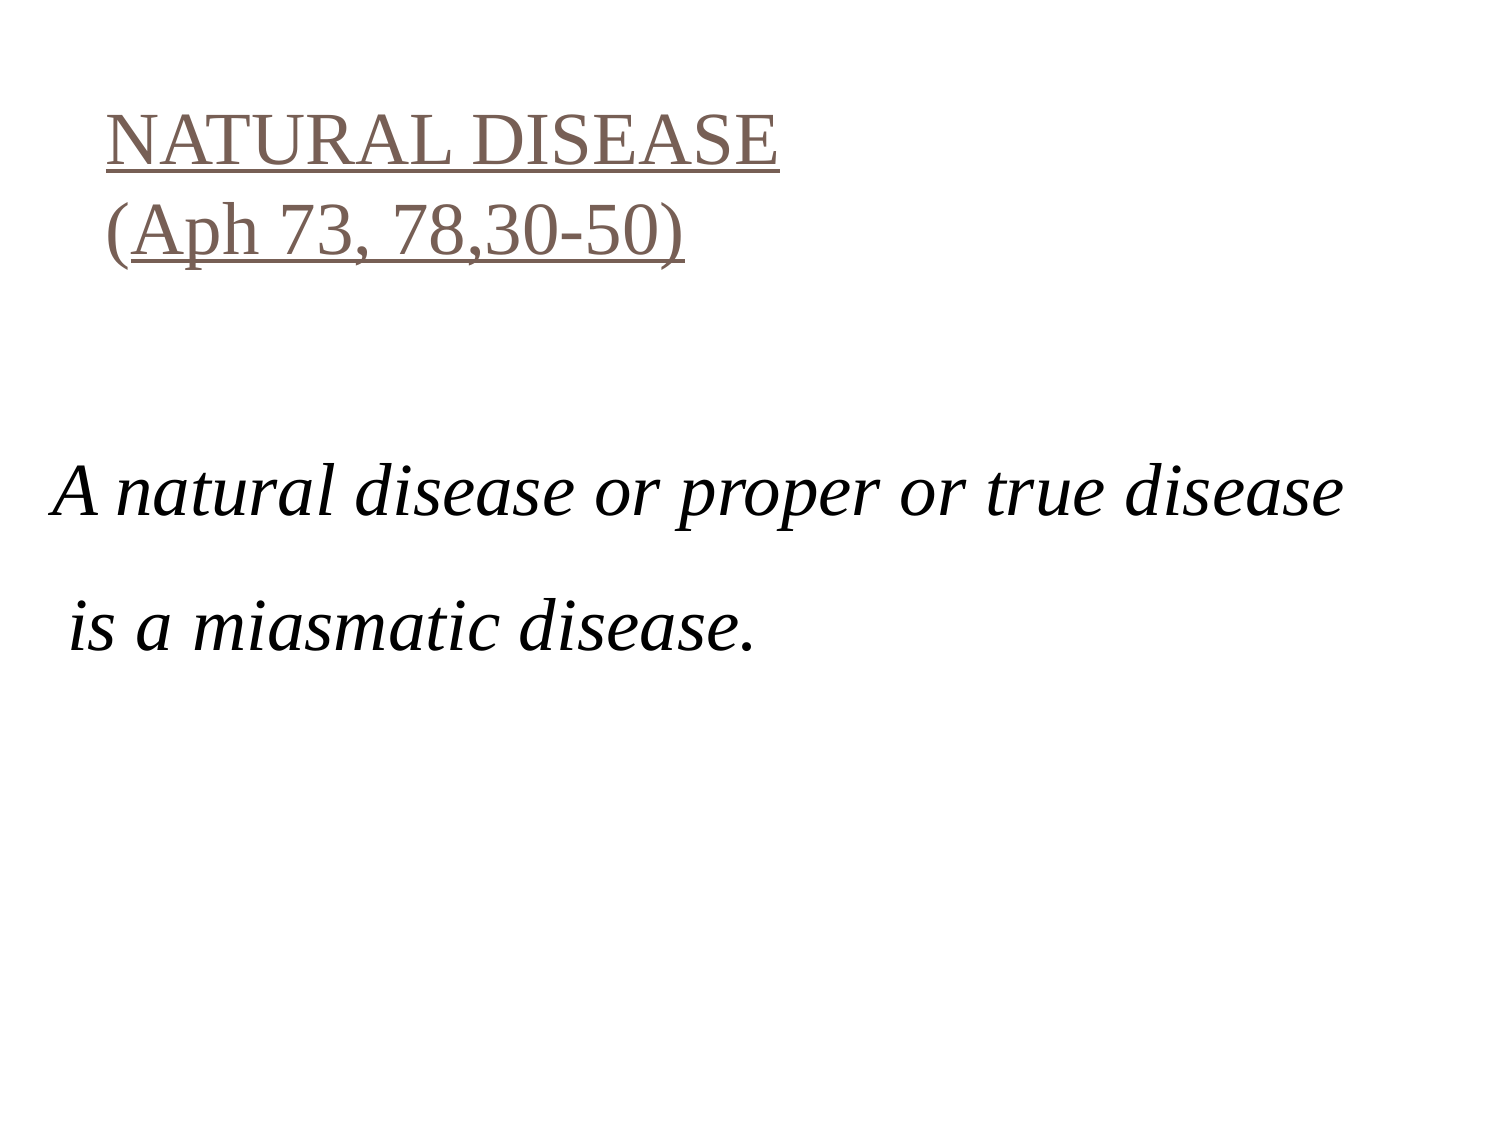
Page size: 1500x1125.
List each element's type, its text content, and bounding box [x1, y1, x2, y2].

title NATURAL DISEASE (Aph 73, 78,30-50) [91, 75, 1350, 375]
list A natural disease or proper or true disease is a miasmatic disease. [0, 387, 1375, 1005]
